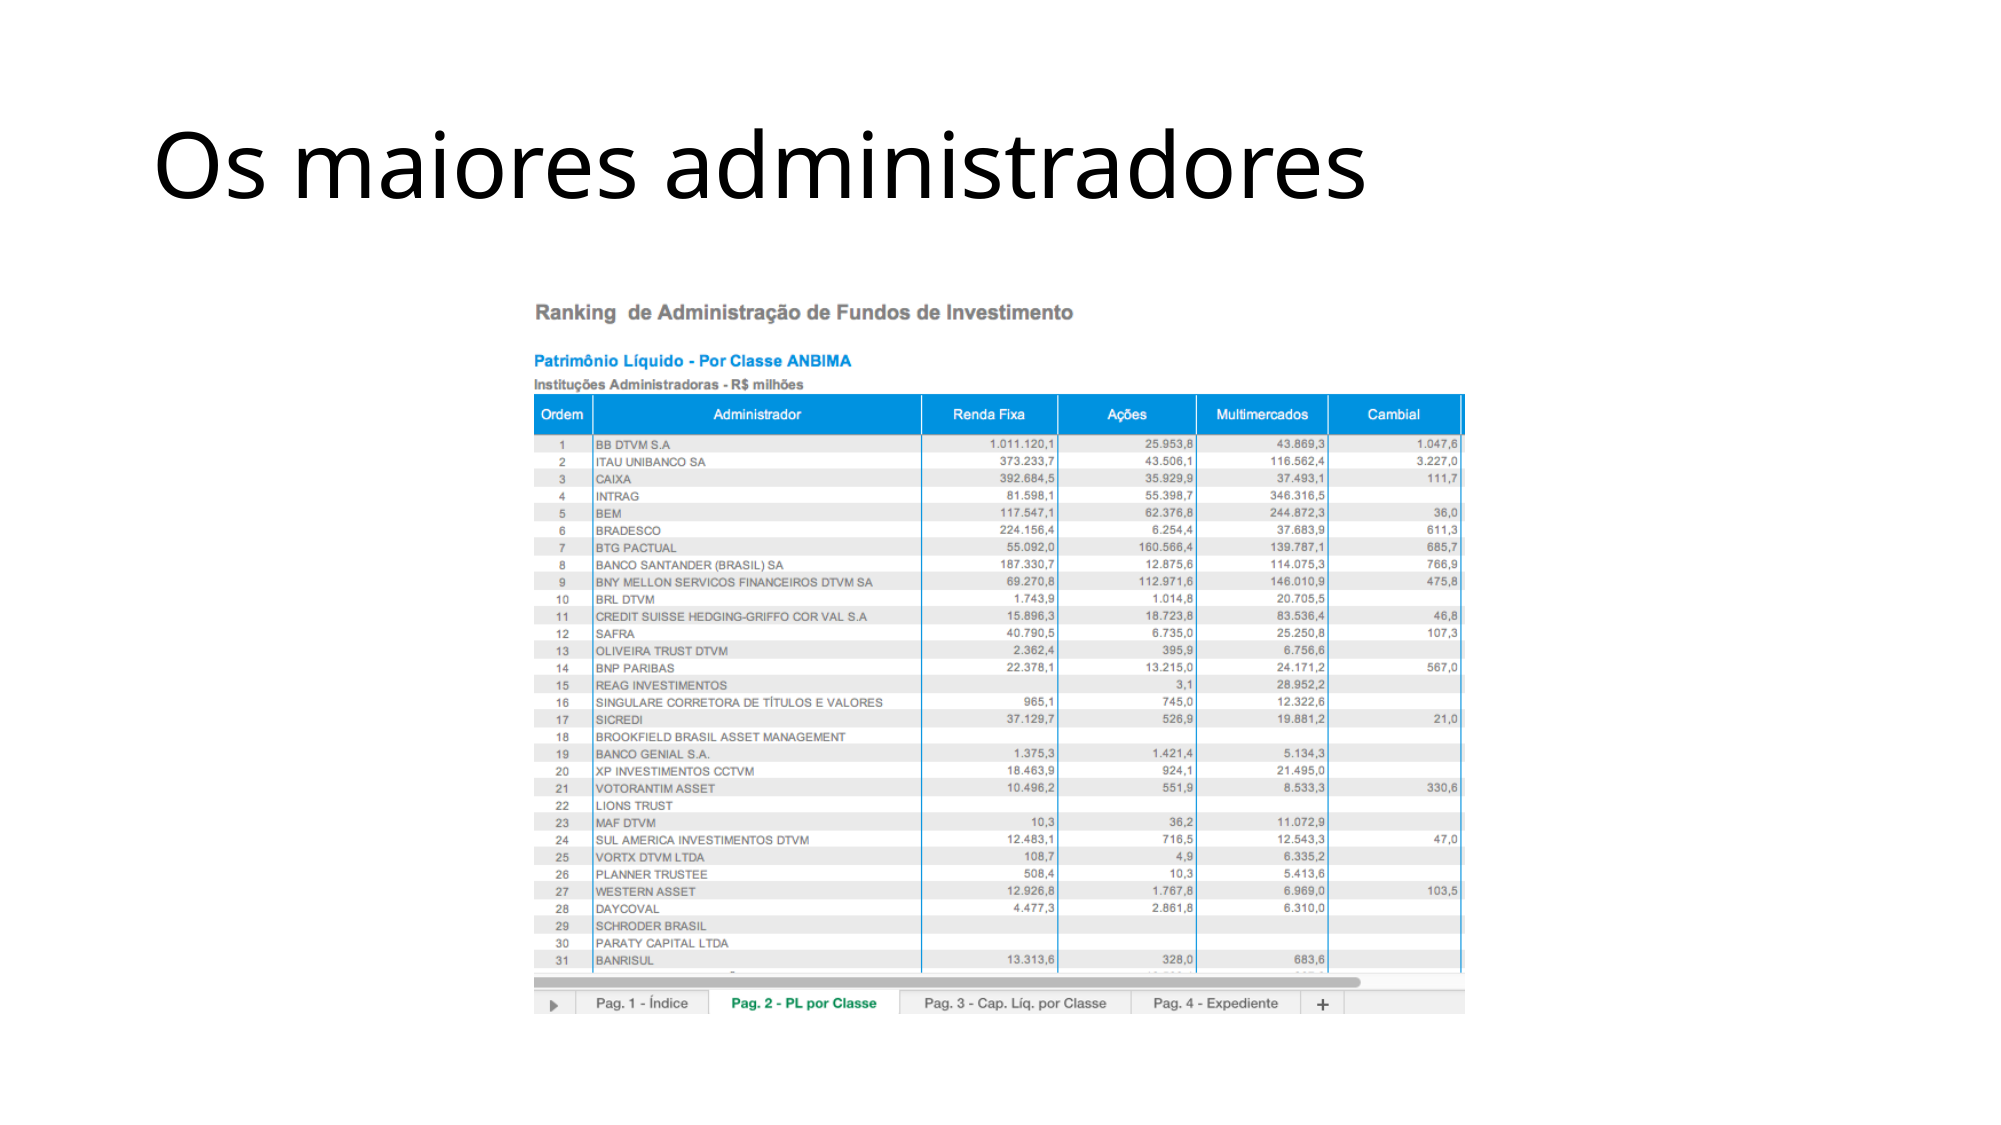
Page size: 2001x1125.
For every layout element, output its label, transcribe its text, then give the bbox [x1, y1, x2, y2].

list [534, 299, 1465, 1014]
title Os maiores administradores [137, 59, 1863, 278]
